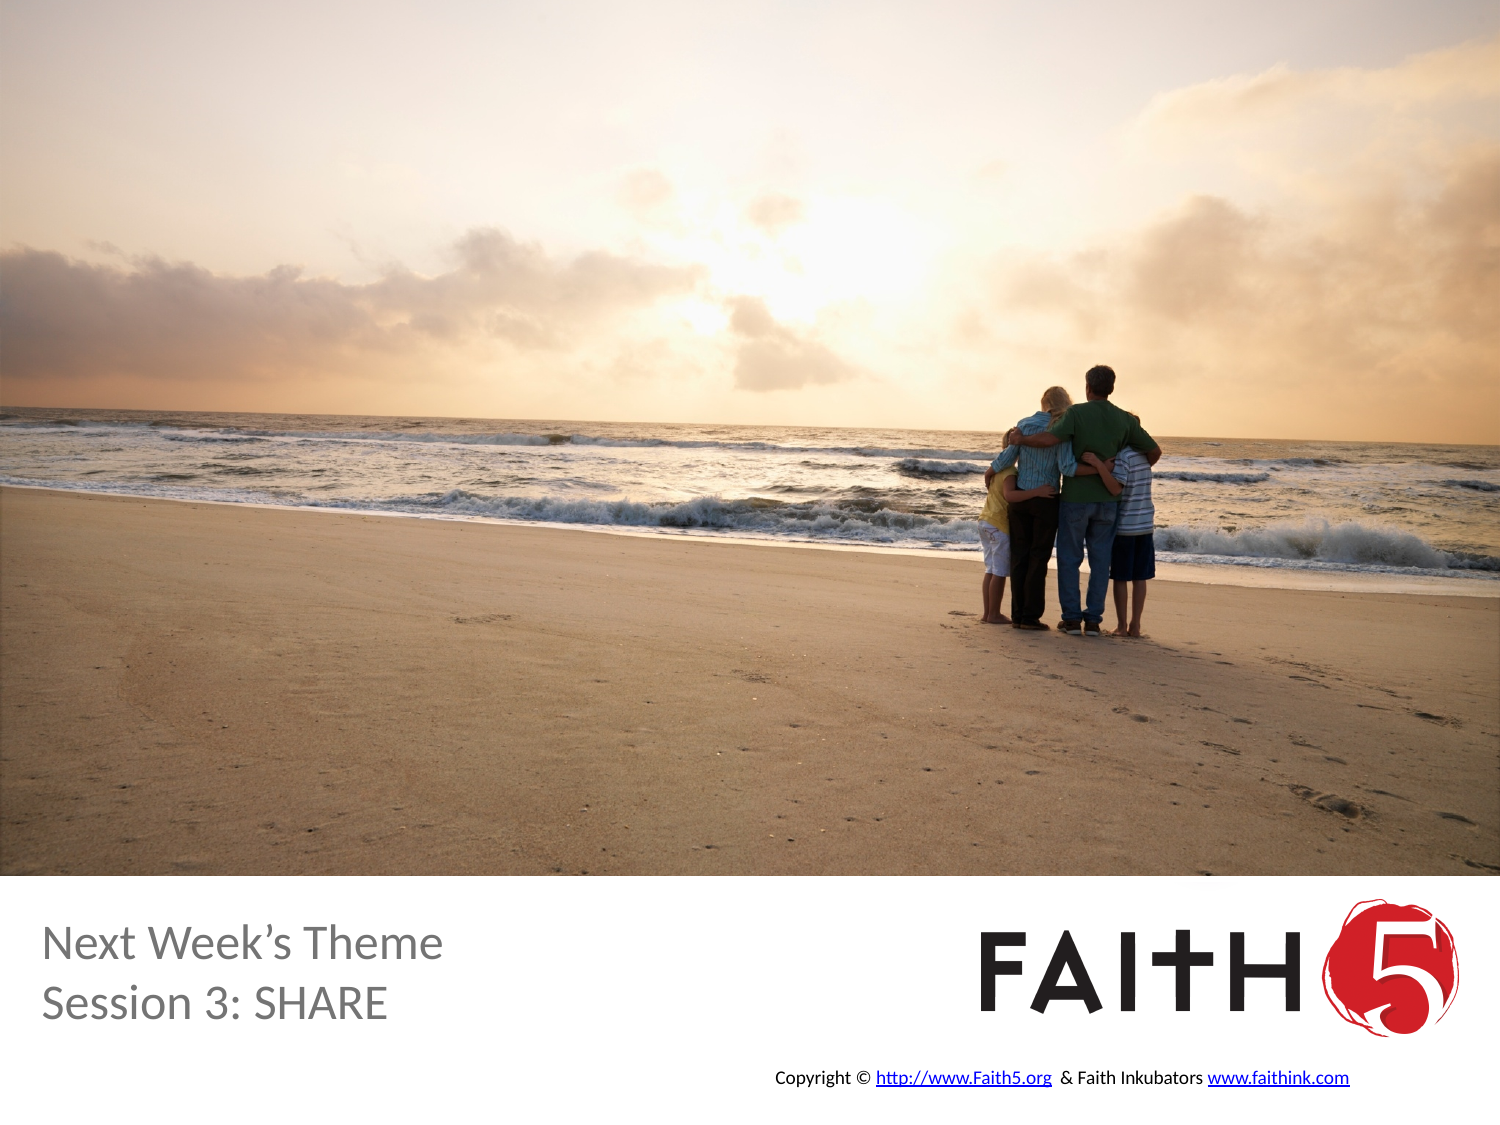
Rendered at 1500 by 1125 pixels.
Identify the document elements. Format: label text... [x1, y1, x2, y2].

text_box Next Week’s Theme Session 3: SHARE [41, 909, 609, 1059]
picture [962, 882, 1477, 1054]
text_box Copyright © http://www.Faith5.org & Faith Inkubators www.faithink.com [760, 1053, 1467, 1109]
picture [0, 0, 1500, 877]
